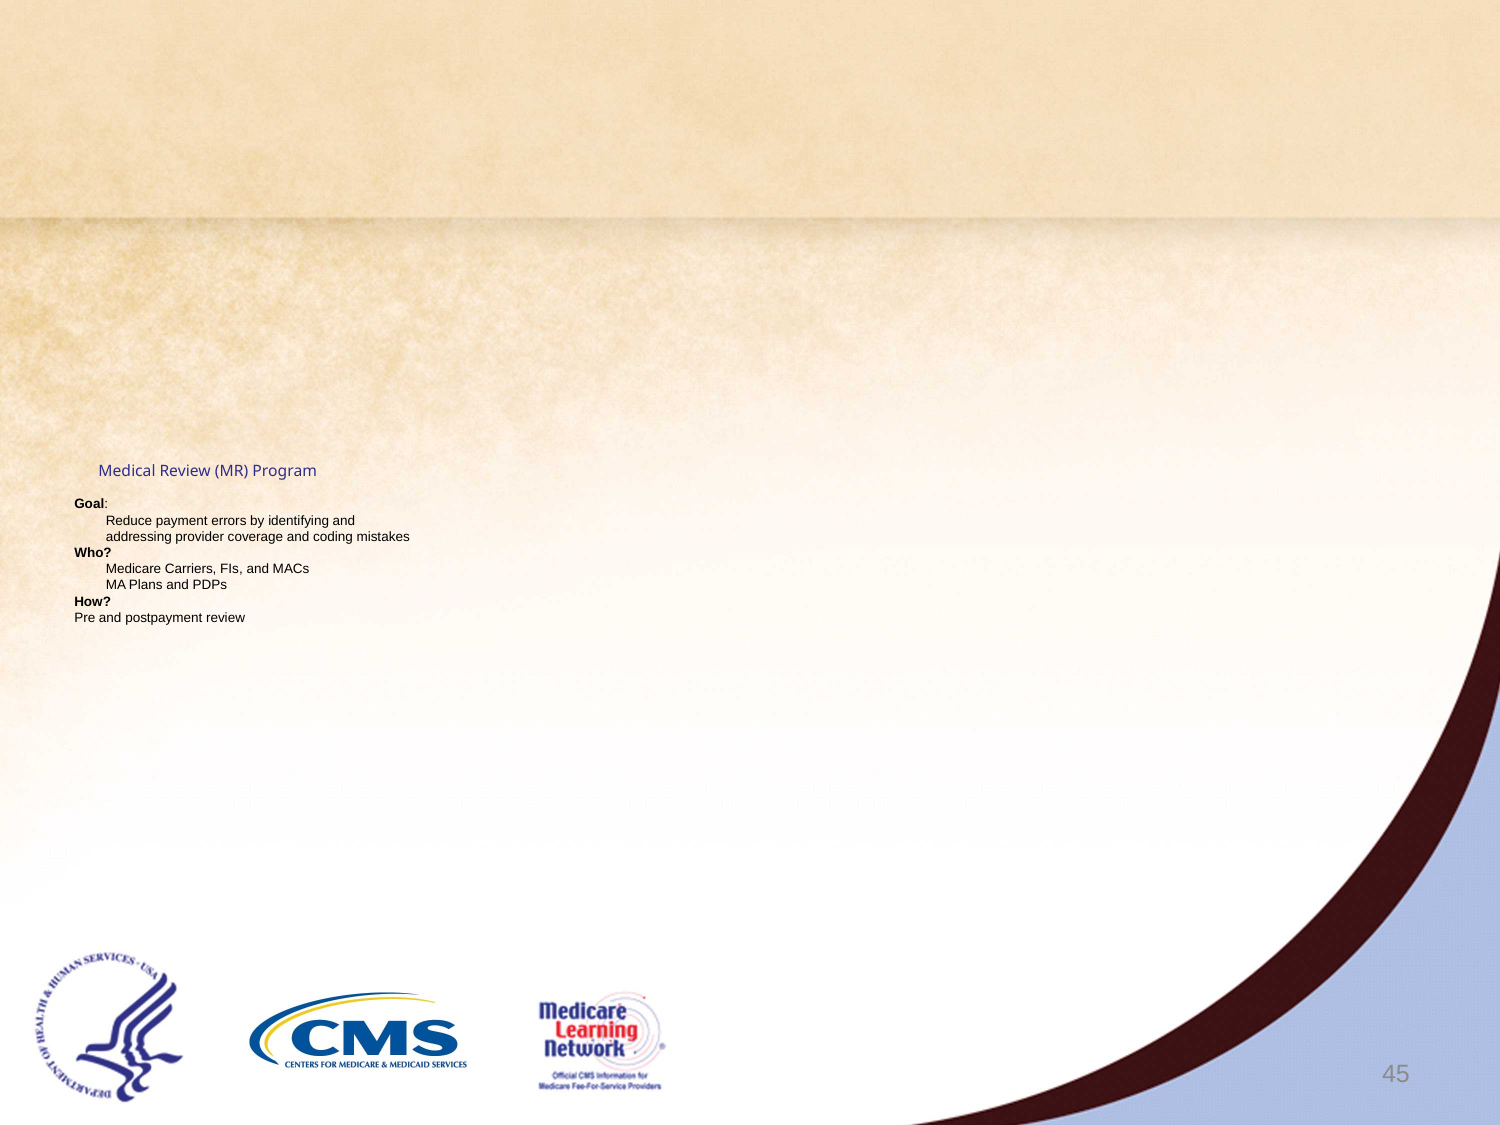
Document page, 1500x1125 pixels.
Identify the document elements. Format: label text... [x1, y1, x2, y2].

title Medical Review (MR) Program Goal: Reduce payment errors by identifying and addressing provider coverage and coding mistakes Who? Medicare Carriers, FIs, and MACs MA Plans and PDPs How? Pre and postpayment review [59, 452, 1485, 641]
slide_number 45 [1074, 1042, 1425, 1103]
picture [0, 0, 1500, 1125]
